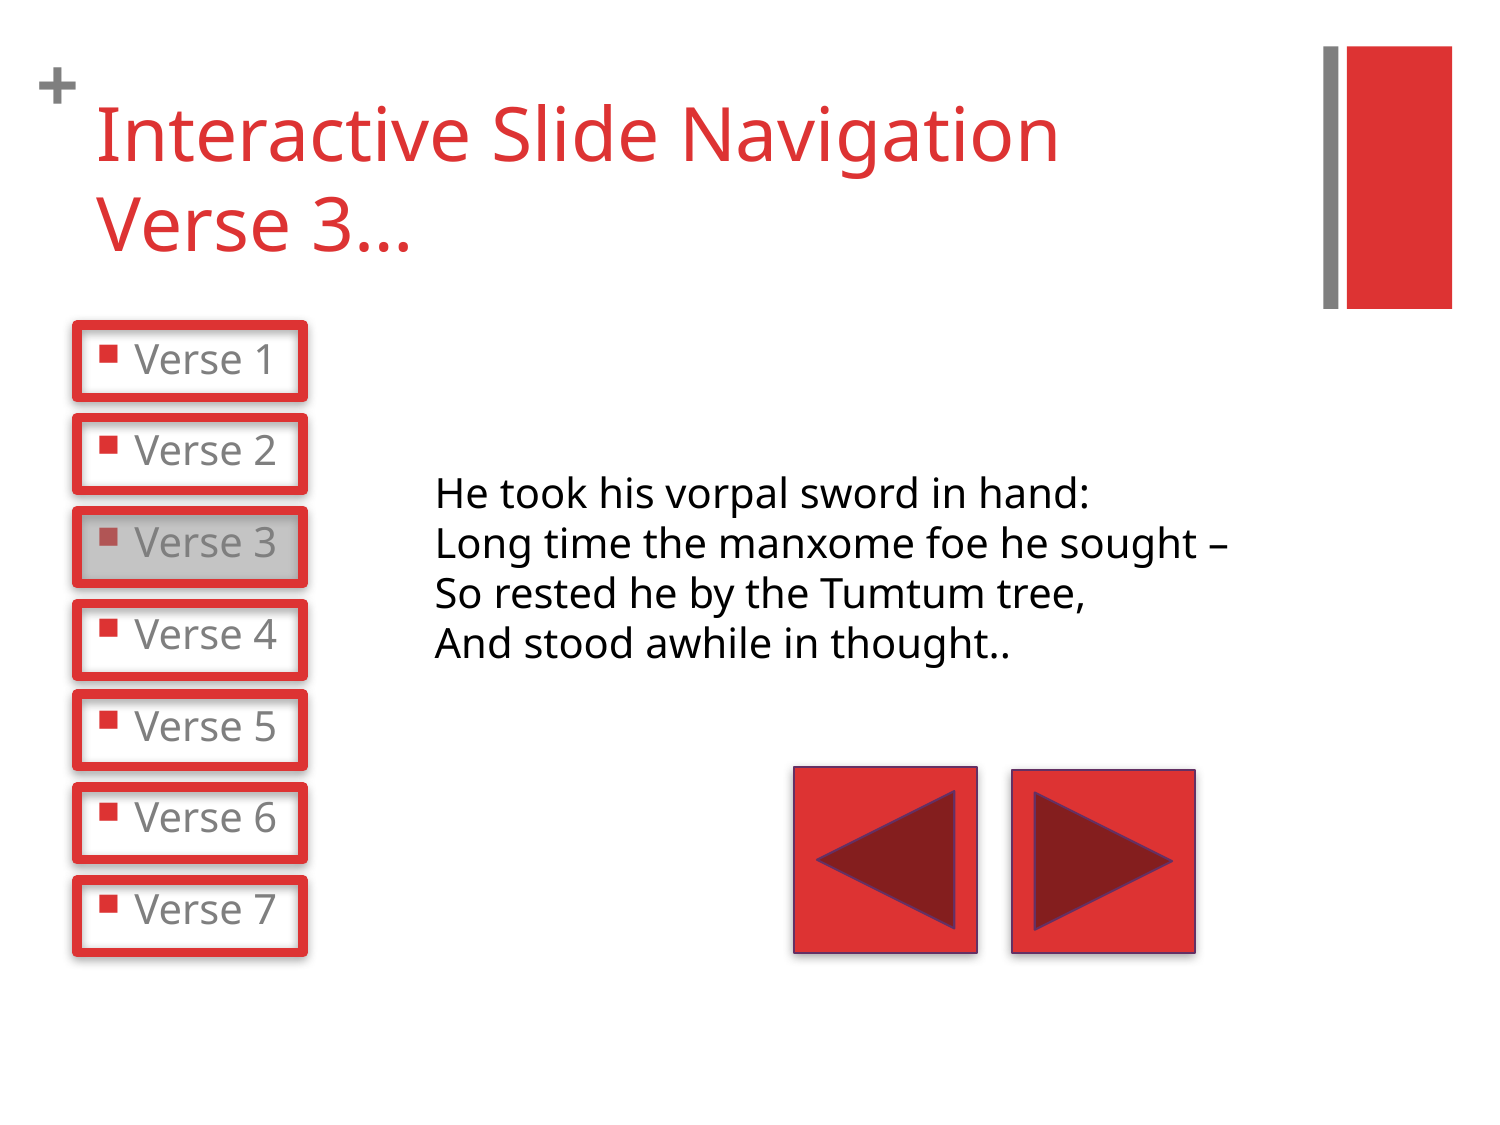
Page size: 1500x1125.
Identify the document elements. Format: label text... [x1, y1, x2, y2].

title Interactive Slide Navigation Verse 3… [81, 79, 1322, 263]
text_box [76, 879, 304, 954]
text_box [793, 766, 978, 954]
text_box [76, 603, 304, 677]
text_box [76, 786, 304, 861]
text_box [76, 693, 304, 768]
text_box He took his vorpal sword in hand: Long time the manxome foe he sought – So rested he by the Tumtum tree, And stood awhile in thought.. [419, 459, 1244, 675]
list Verse 1 Verse 2 Verse 3 Verse 4 Verse 5 Verse 6 Verse 7 [81, 324, 1322, 1005]
text_box [1011, 769, 1196, 954]
text_box [76, 324, 304, 399]
text_box [76, 417, 304, 491]
text_box [76, 510, 304, 584]
